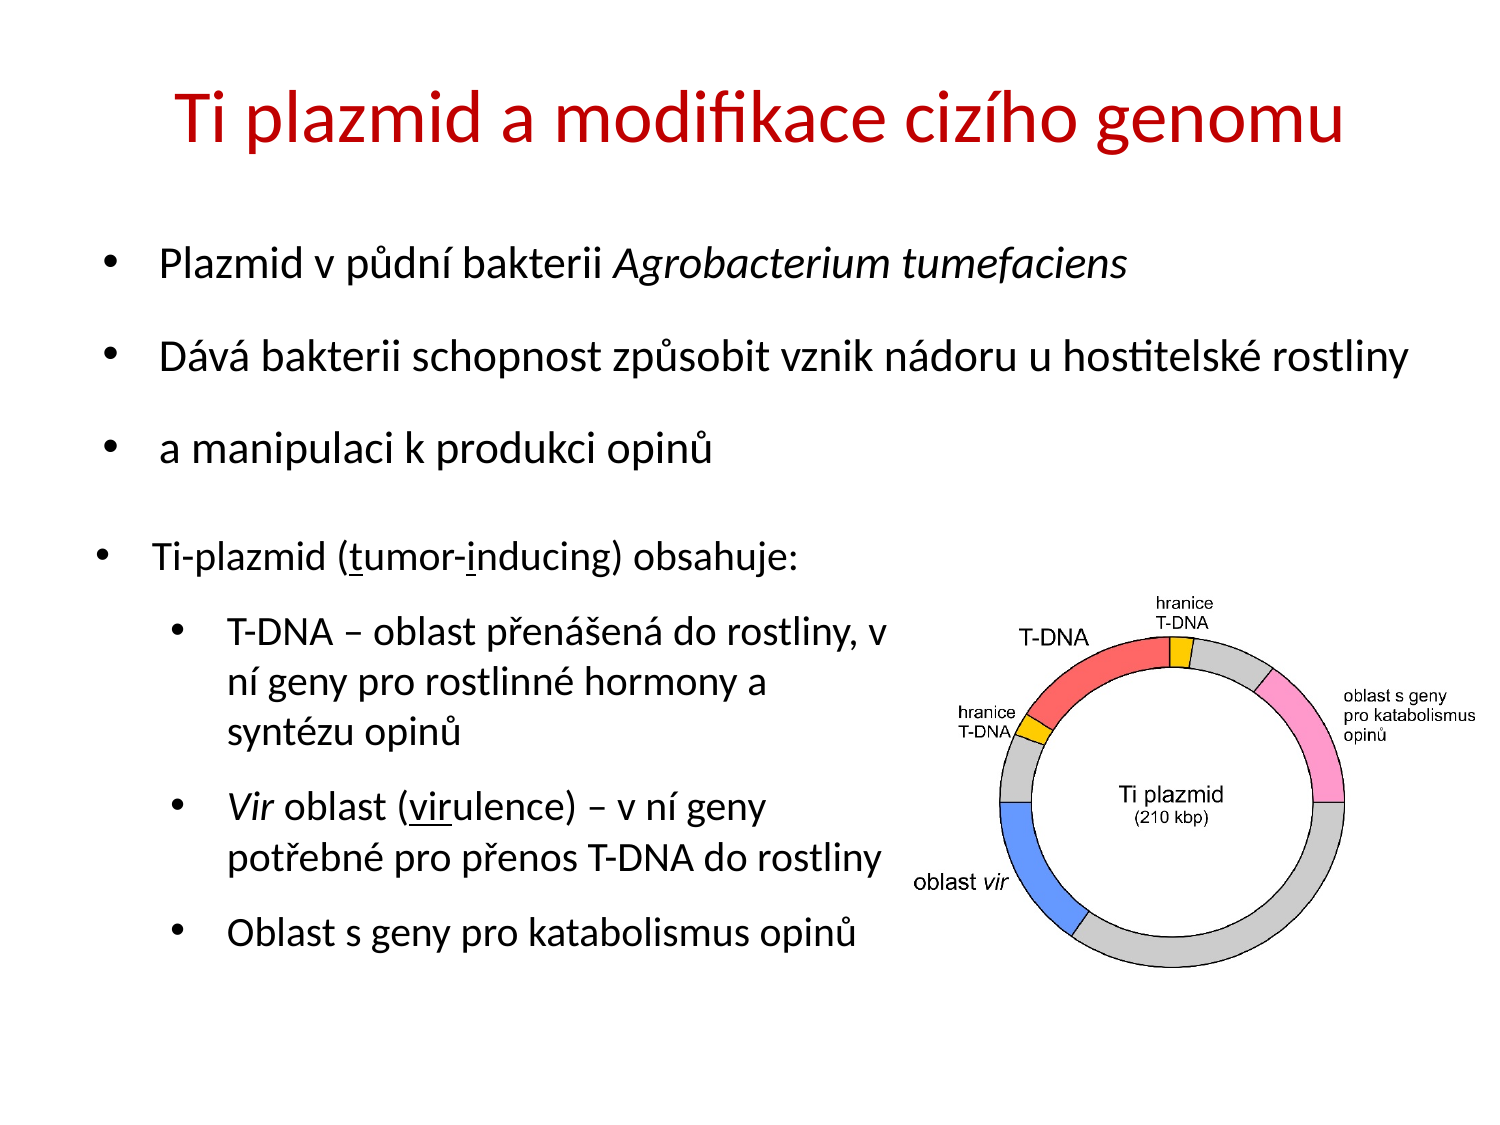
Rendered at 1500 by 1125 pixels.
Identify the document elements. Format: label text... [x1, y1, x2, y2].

text_box Ti-plazmid (tumor-inducing) obsahuje: T-DNA – oblast přenášená do rostliny, v ní geny pro rostlinné hormony a syntézu opinů Vir oblast (virulence) – v ní geny potřebné pro přenos T-DNA do rostliny Oblast s geny pro katabolismus opinů [80, 521, 914, 1037]
title Ti plazmid a modifikace cizího genomu [85, 19, 1436, 207]
picture [913, 595, 1475, 968]
text_box Plazmid v půdní bakterii Agrobacterium tumefaciens Dává bakterii schopnost způsobit vznik nádoru u hostitelské rostliny a manipulaci k produkci opinů [87, 225, 1425, 481]
